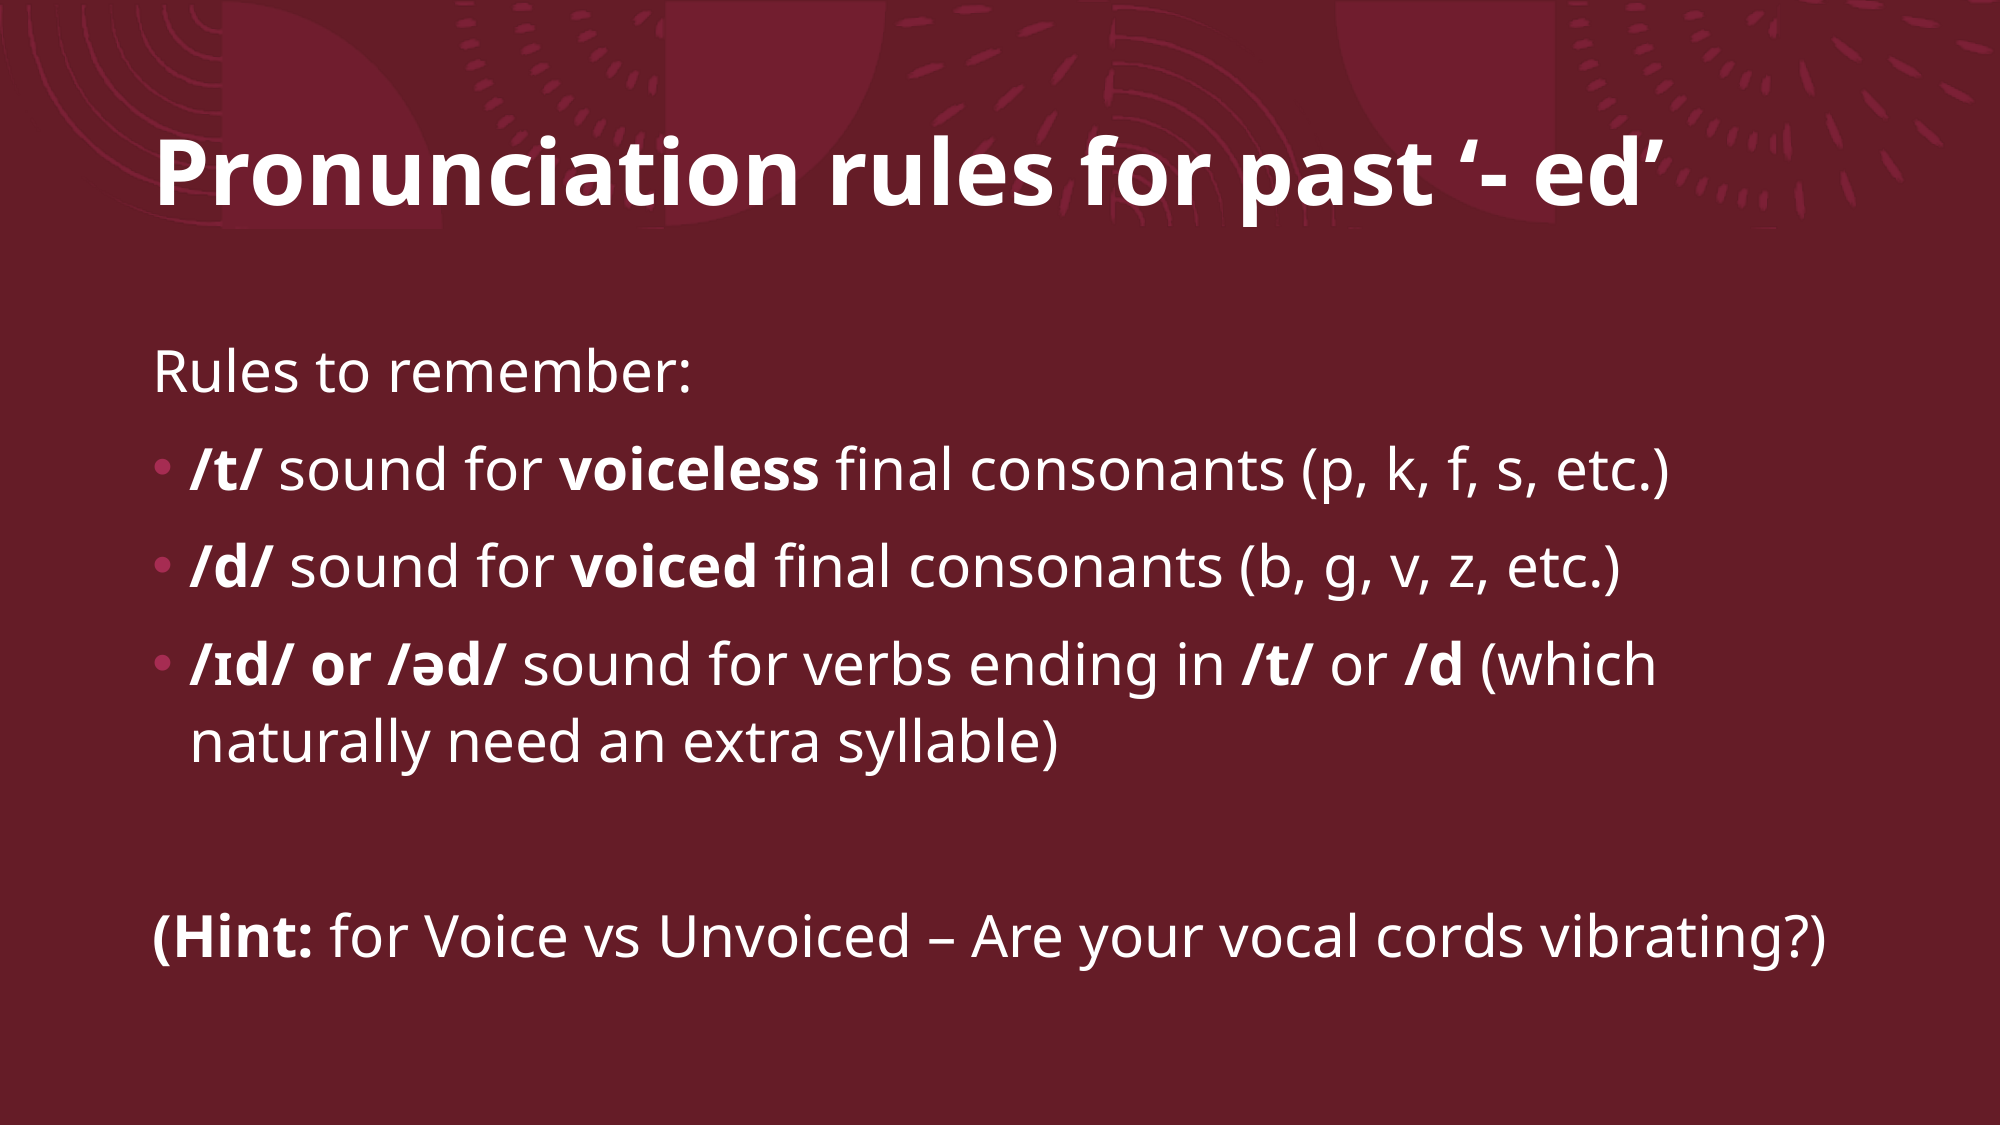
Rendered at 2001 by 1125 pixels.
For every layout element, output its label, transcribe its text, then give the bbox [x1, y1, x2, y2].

list Rules to remember: /t/ sound for voiceless final consonants (p, k, f, s, etc.) /d/ sound for voiced final consonants (b, g, v, z, etc.) /ɪd/ or /əd/ sound for verbs ending in /t/ or /d (which naturally need an extra syllable) (Hint: for Voice vs Unvoiced – Are your vocal cords vibrating?) [137, 319, 1863, 1009]
title Pronunciation rules for past ‘- ed’ [137, 60, 1863, 278]
